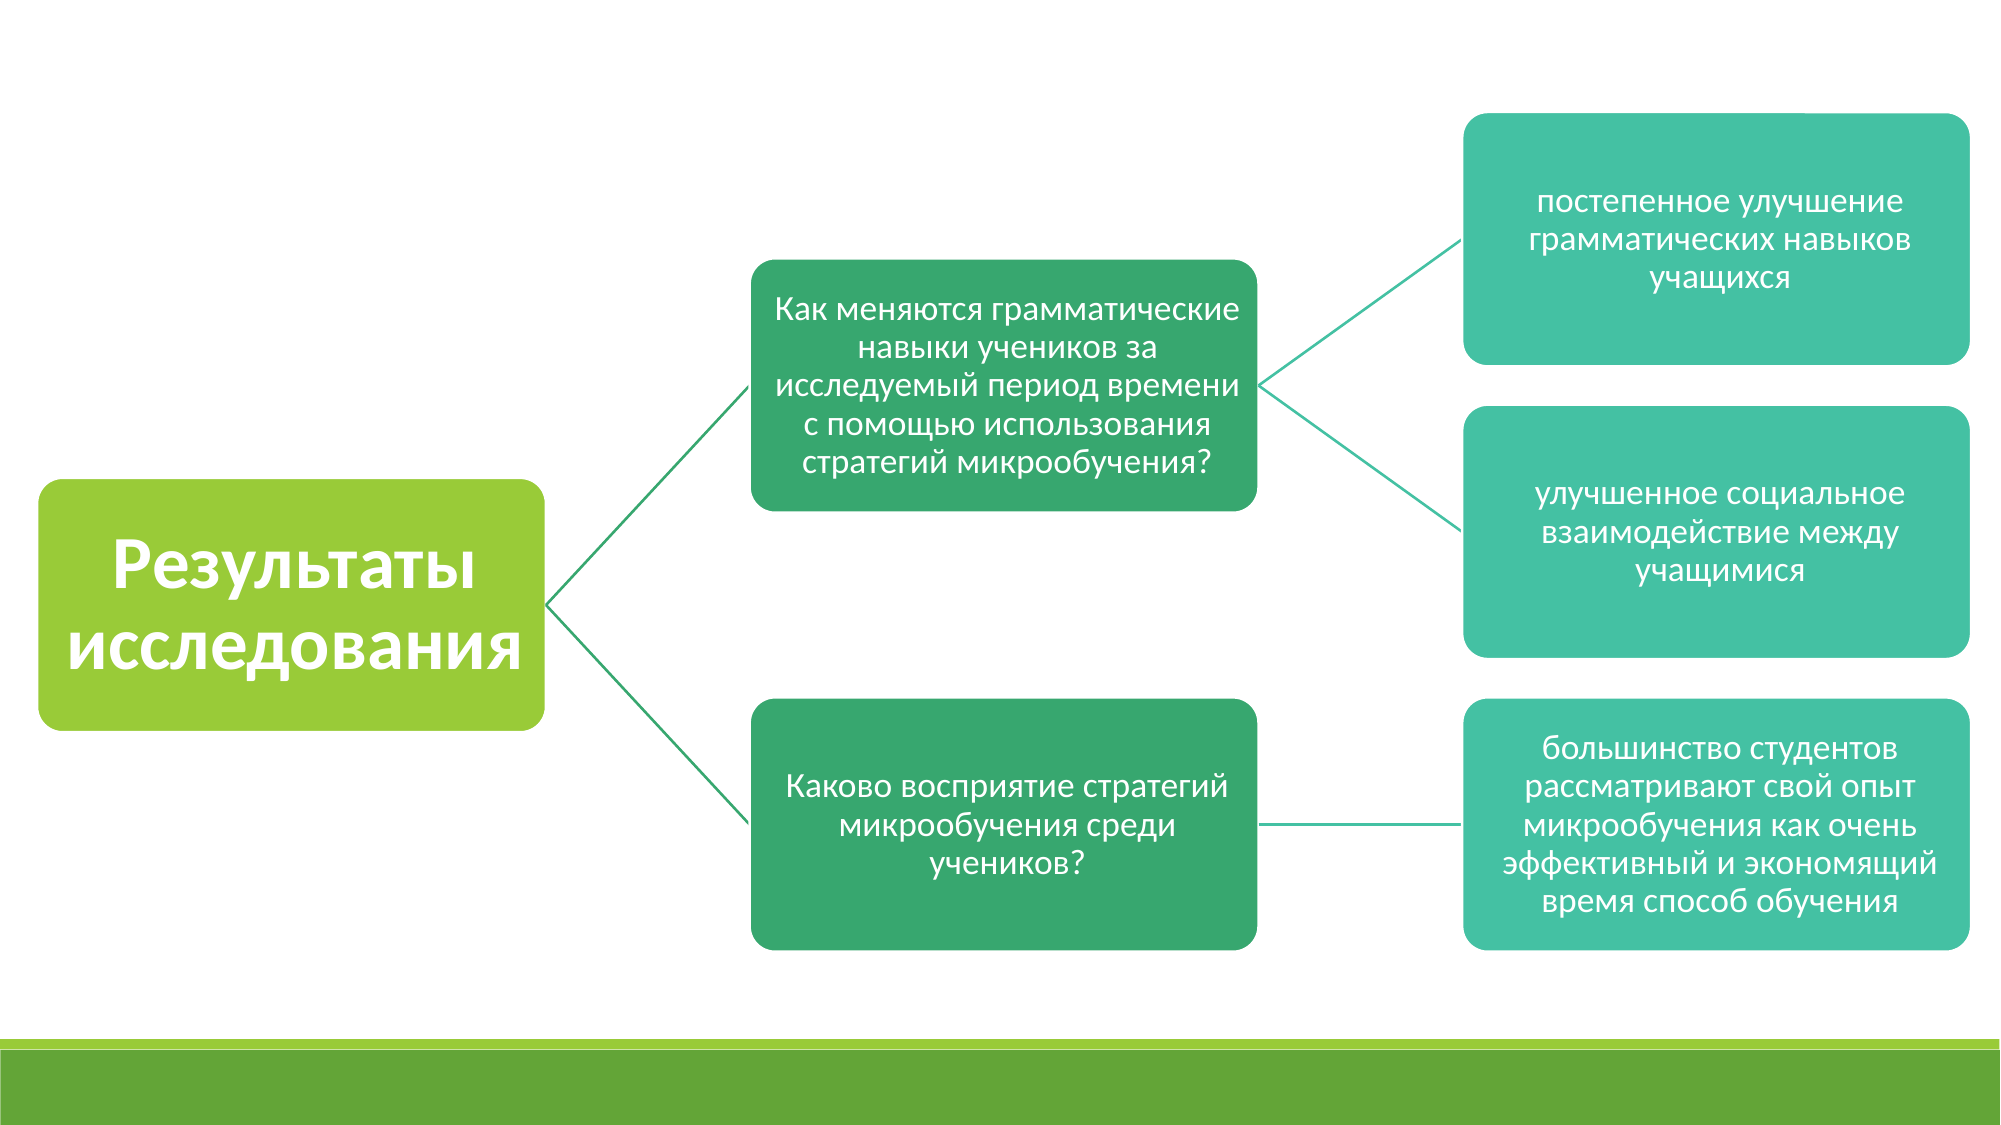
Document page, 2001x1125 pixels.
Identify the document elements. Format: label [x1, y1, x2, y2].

text_box [36, 19, 1972, 1045]
